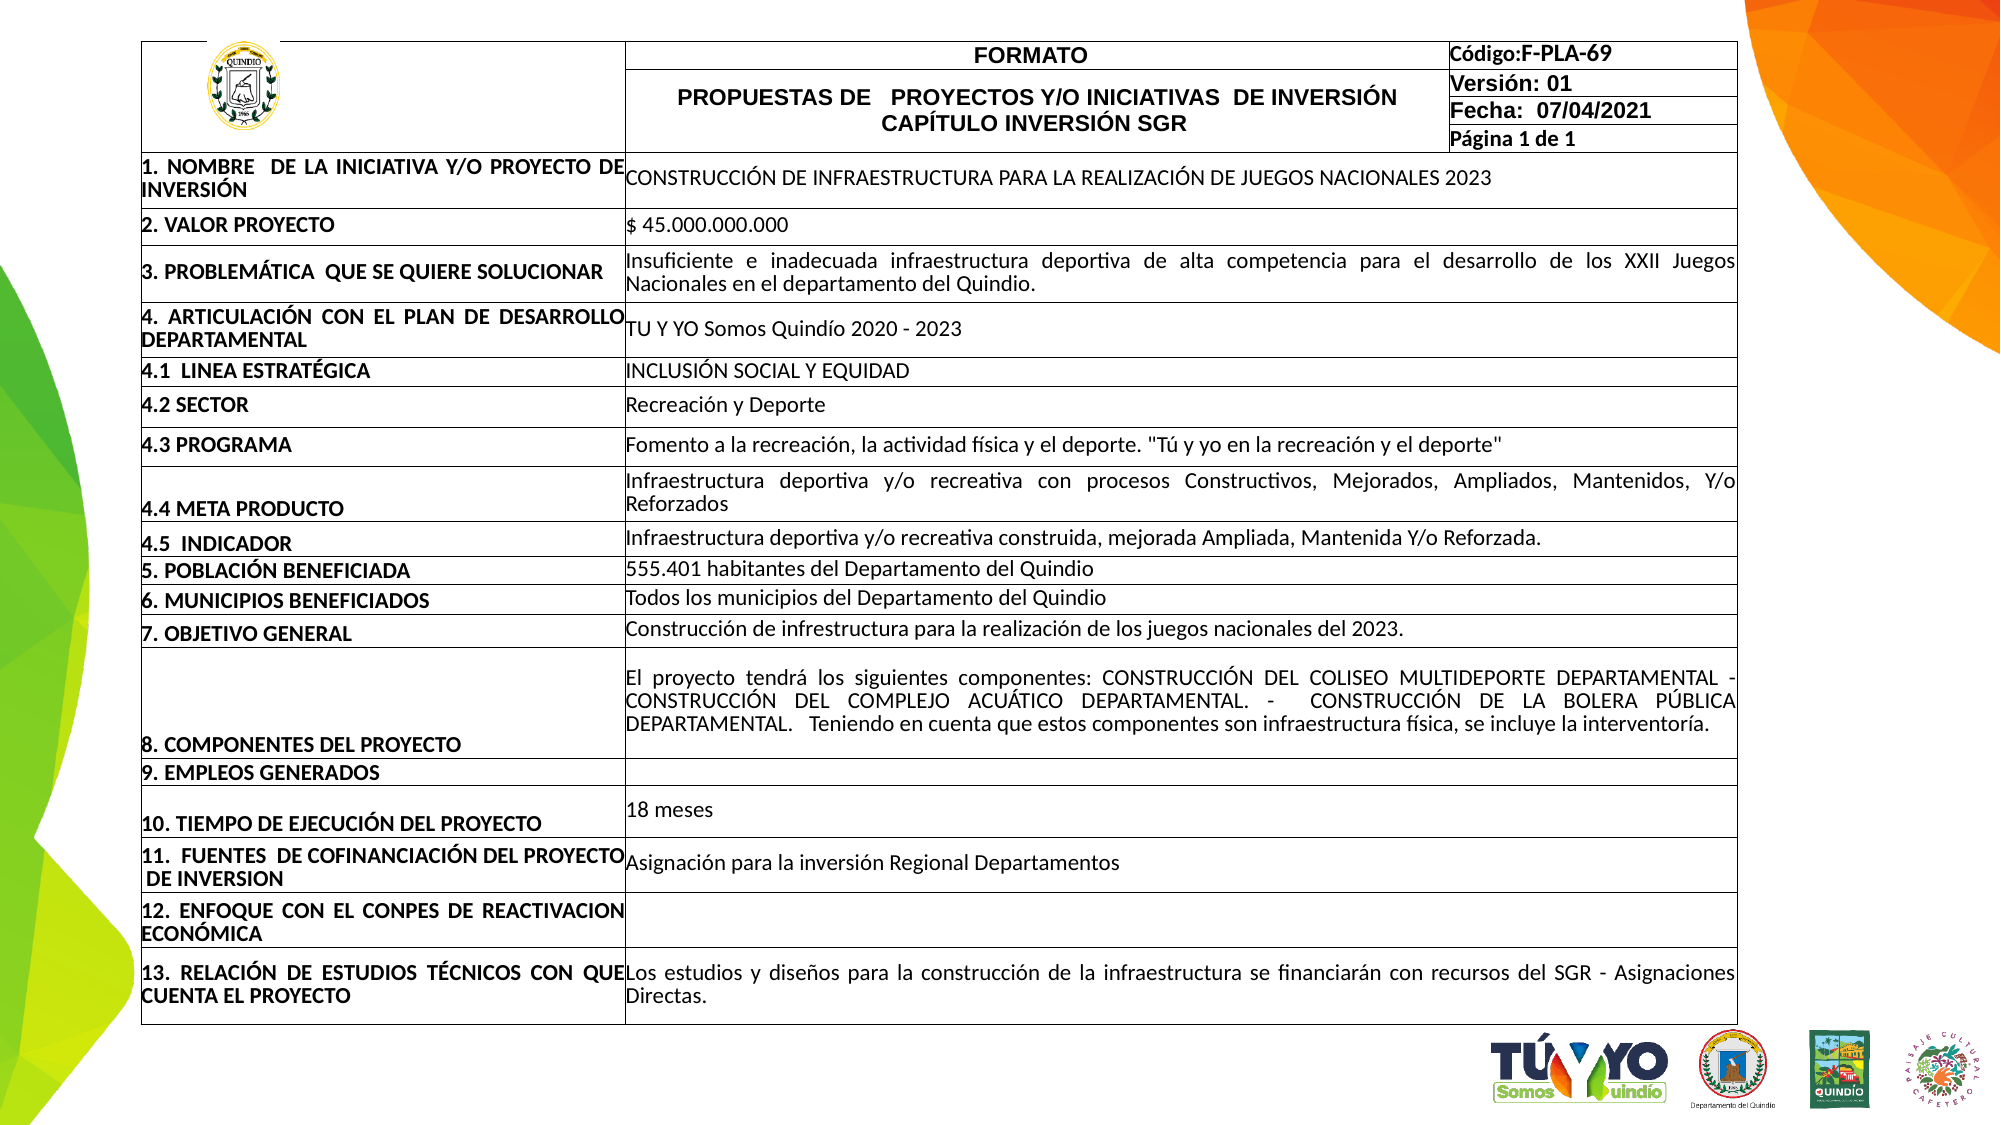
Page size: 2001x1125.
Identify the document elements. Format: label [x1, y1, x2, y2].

picture [1739, 0, 2000, 842]
table_cell [626, 557, 1737, 584]
table_cell [626, 948, 1737, 1024]
table_cell [626, 387, 1737, 427]
table_cell [626, 467, 1737, 521]
table_header [142, 42, 625, 152]
table_cell [626, 759, 1737, 785]
table_cell [142, 387, 625, 427]
table_cell [142, 648, 625, 758]
table_cell [142, 557, 625, 584]
table_cell [142, 428, 625, 466]
table_cell [1450, 97, 1737, 124]
table_cell [142, 786, 625, 837]
table_cell [626, 893, 1737, 947]
table_cell [626, 786, 1737, 837]
table_cell [142, 209, 625, 245]
table_cell [142, 759, 625, 785]
table_cell [142, 948, 625, 1024]
table_cell [142, 358, 625, 386]
table_cell [142, 467, 625, 521]
table_cell [142, 246, 625, 302]
table_cell [626, 615, 1737, 647]
table_cell [626, 428, 1737, 466]
table_cell [142, 153, 625, 208]
table_cell [626, 70, 1449, 152]
table_cell [626, 522, 1737, 556]
table_cell [142, 585, 625, 614]
table_cell [142, 303, 625, 357]
table_cell [626, 209, 1737, 245]
table_cell [1450, 125, 1737, 152]
picture [1491, 1029, 1980, 1109]
picture [0, 24, 155, 1125]
table_cell [626, 246, 1737, 302]
table_cell [142, 838, 625, 892]
table_header [626, 42, 1449, 69]
table_cell [142, 615, 625, 647]
picture [207, 41, 280, 131]
table_cell [626, 358, 1737, 386]
table_cell [626, 648, 1737, 758]
table_cell [142, 522, 625, 556]
table_header [1450, 42, 1737, 69]
table_cell [142, 893, 625, 947]
table_cell [626, 838, 1737, 892]
table_cell [626, 303, 1737, 357]
table_cell [1450, 70, 1737, 96]
table_cell [626, 585, 1737, 614]
table_cell [626, 153, 1737, 208]
